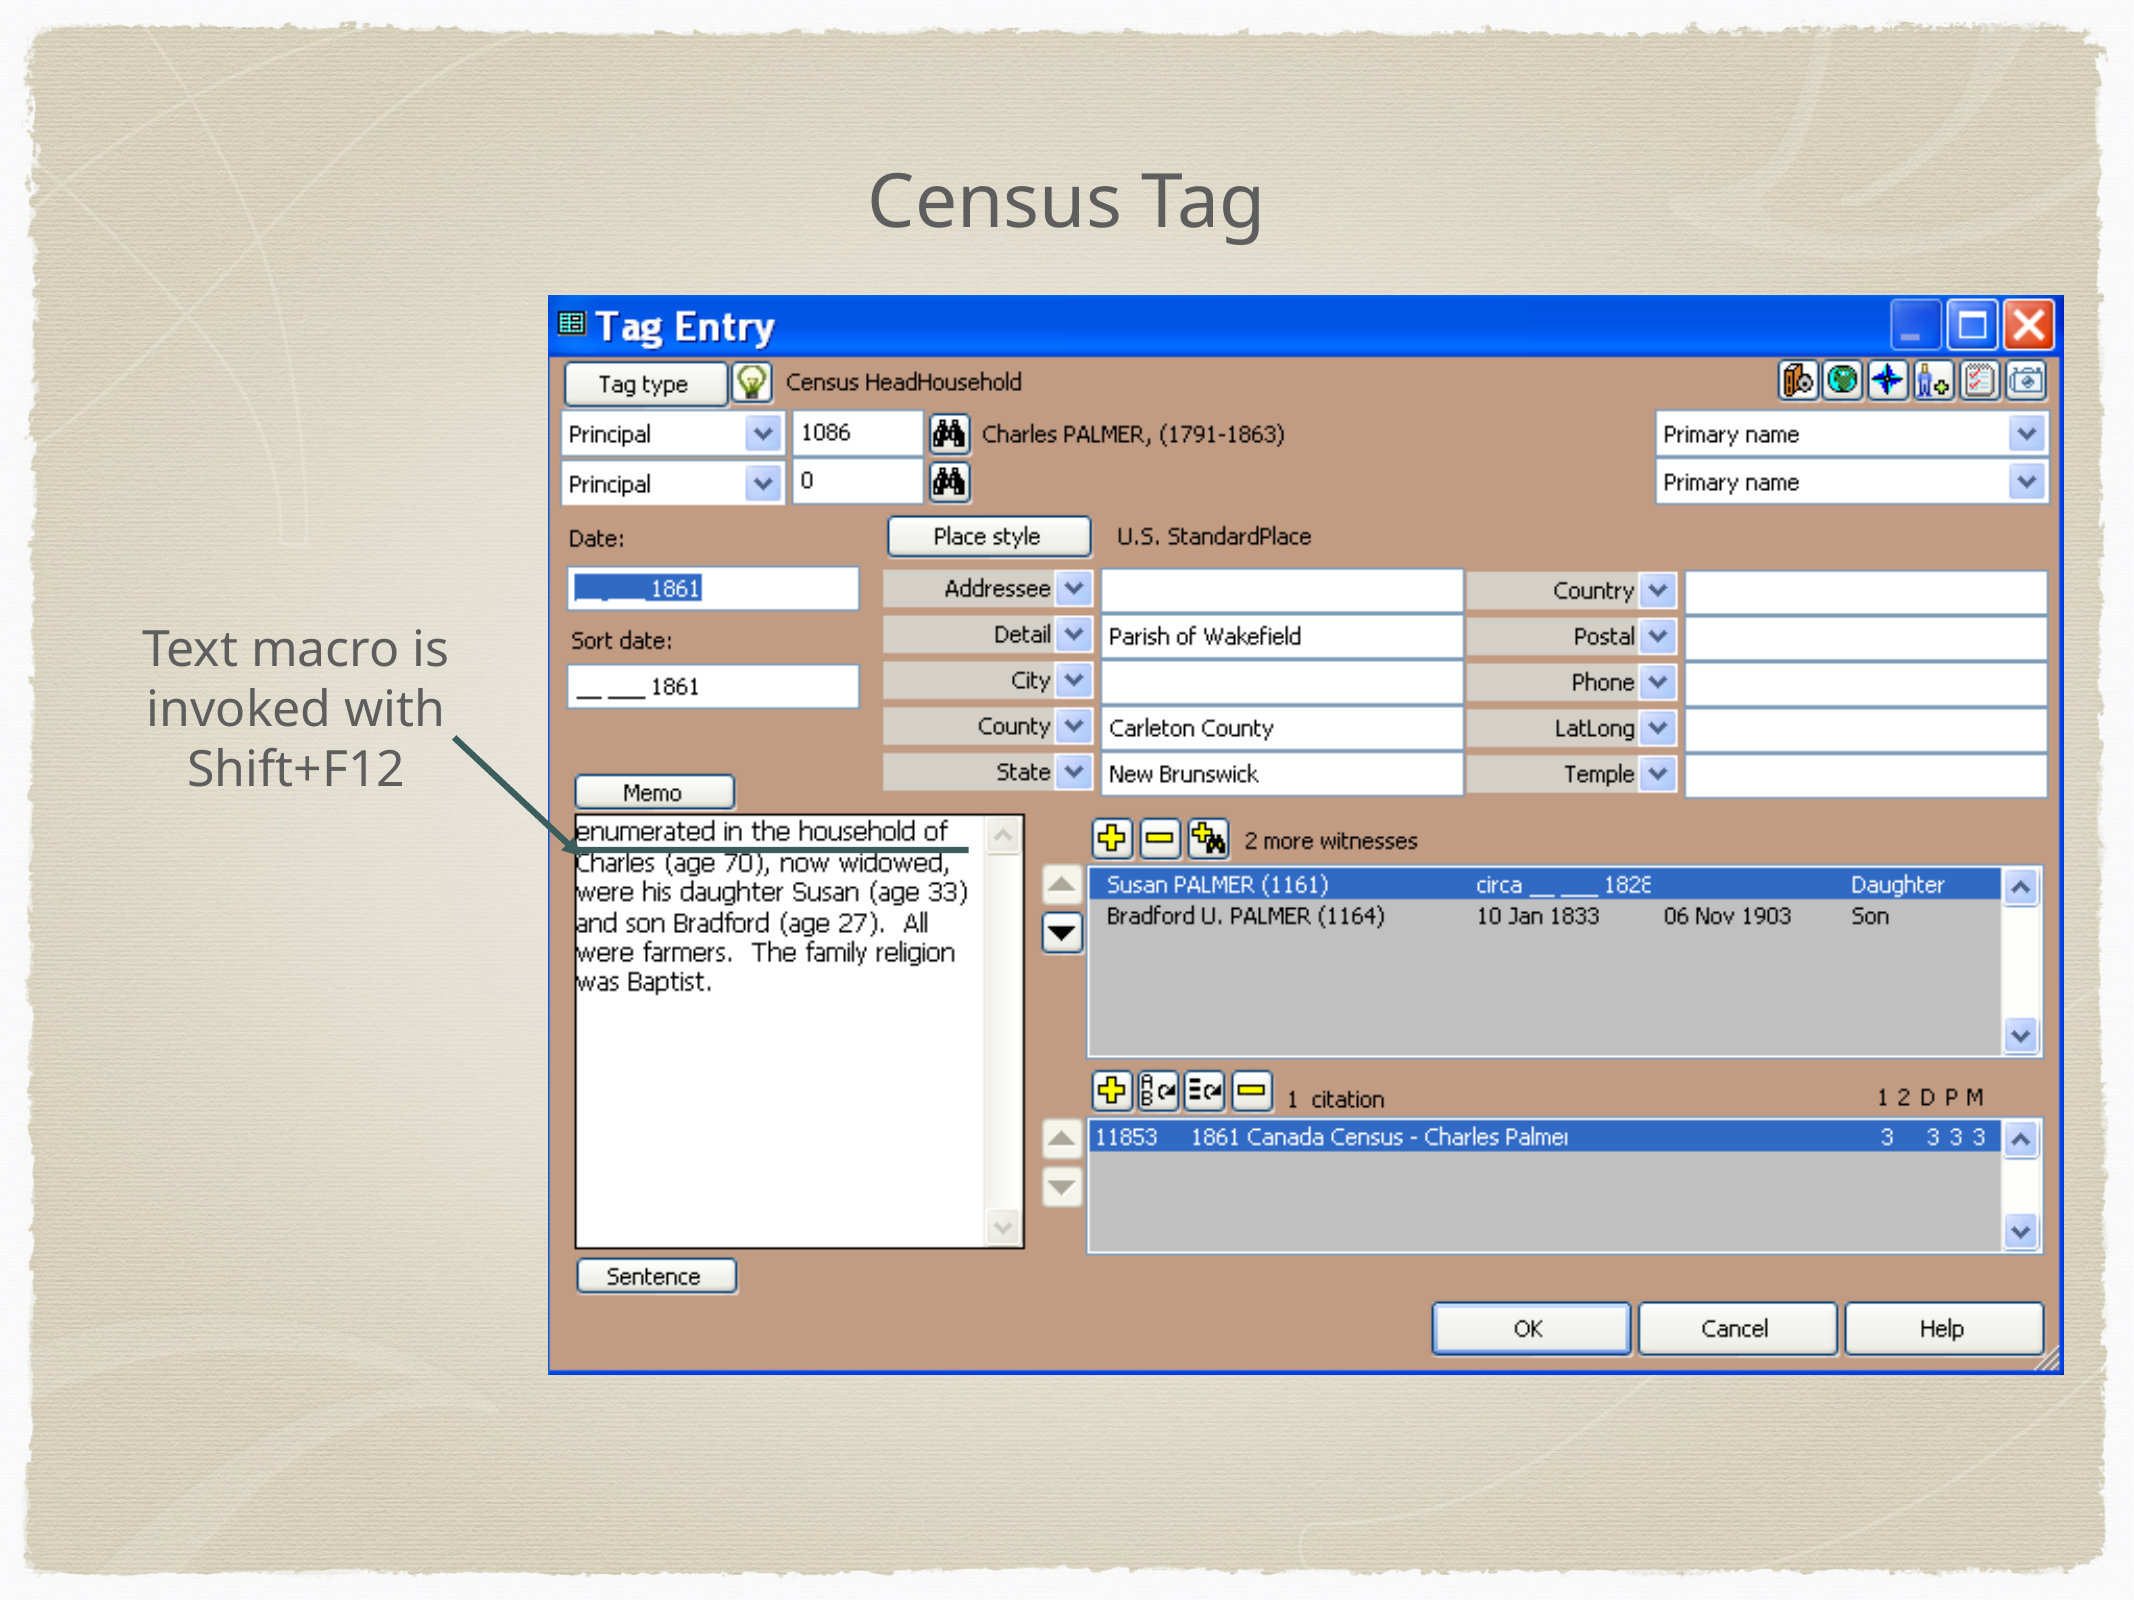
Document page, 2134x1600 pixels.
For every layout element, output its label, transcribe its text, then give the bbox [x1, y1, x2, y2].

text_box Text macro is invoked with Shift+F12 [52, 607, 540, 805]
picture [0, 0, 2134, 1600]
text_box Census Tag [859, 144, 1274, 252]
